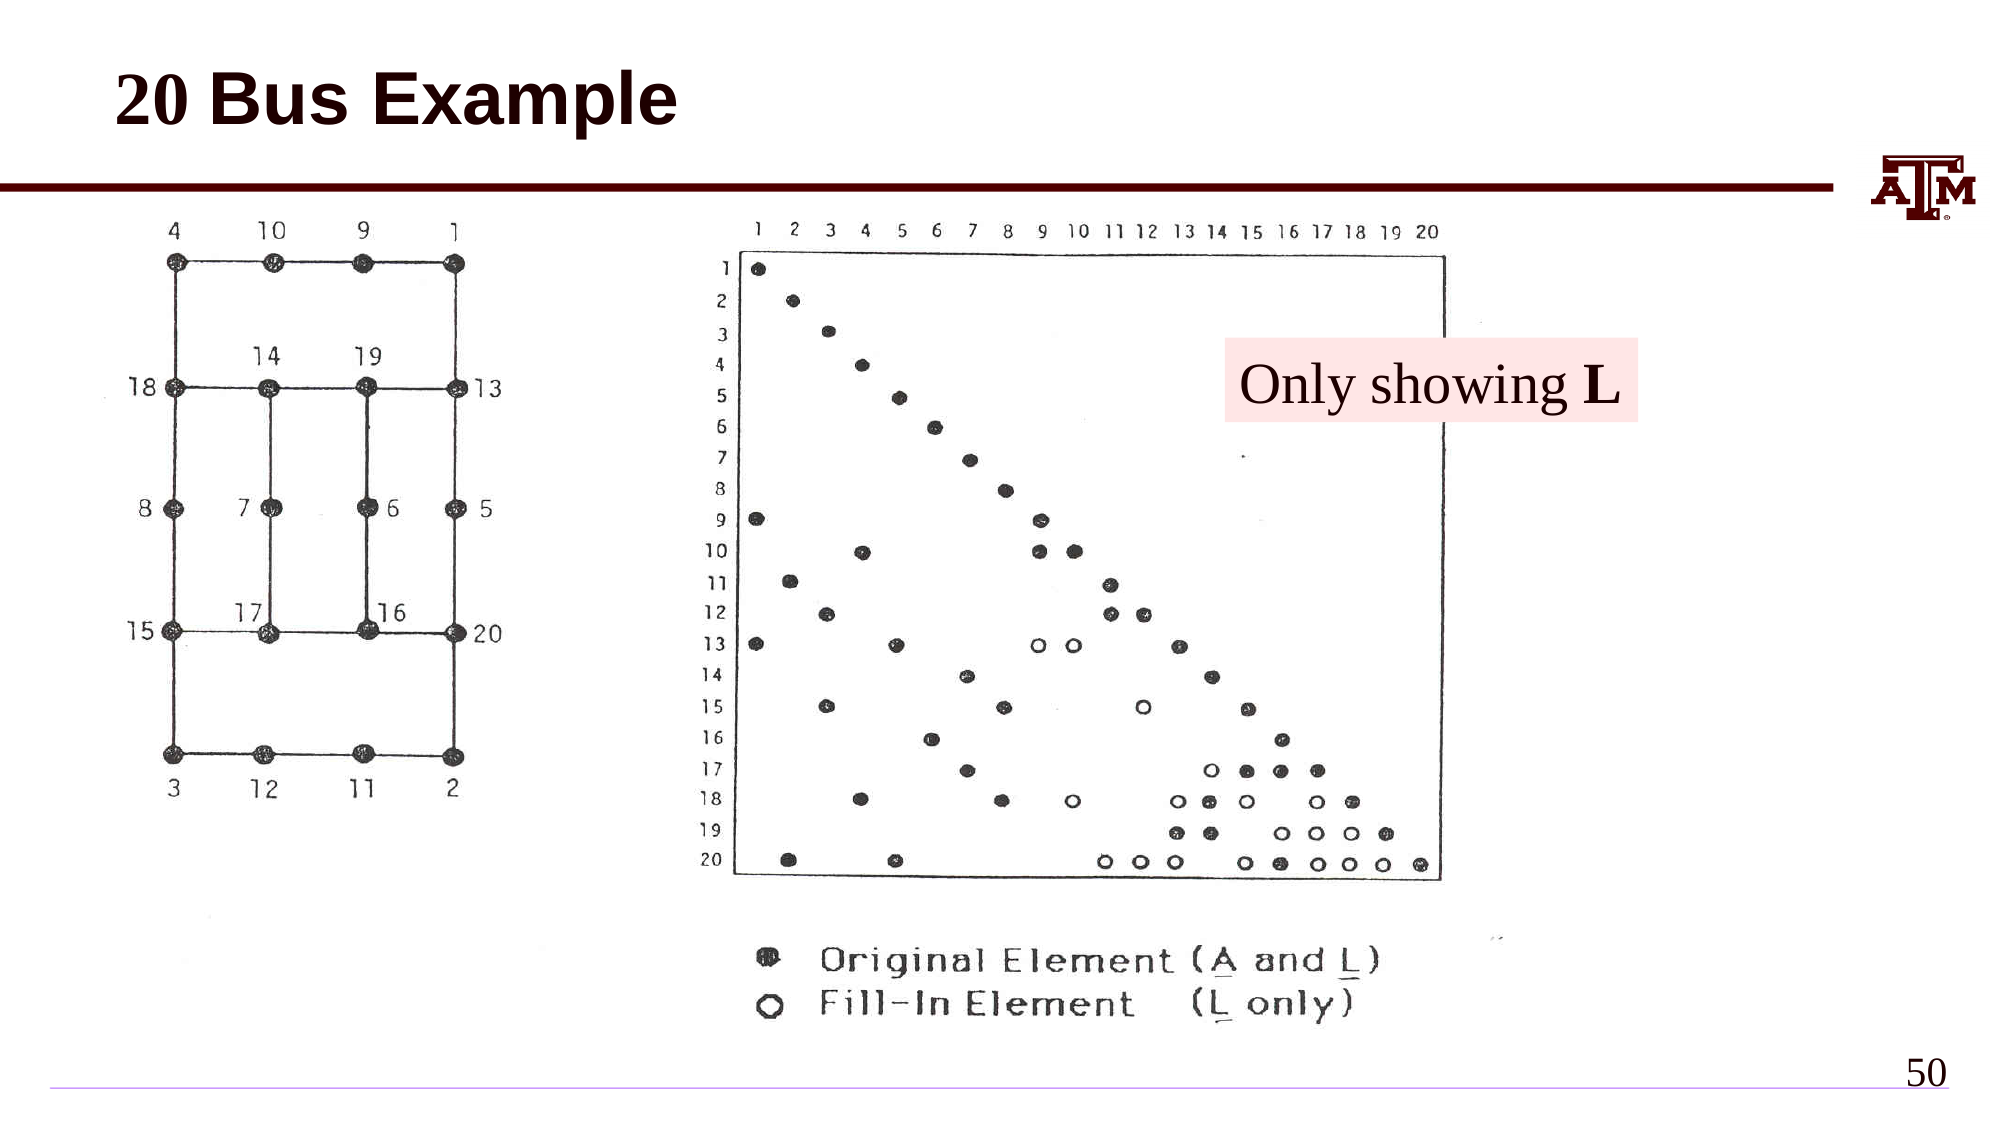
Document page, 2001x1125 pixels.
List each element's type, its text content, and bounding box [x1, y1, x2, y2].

text_box Only showing L [1506, 337, 1639, 423]
picture [1856, 137, 1990, 238]
picture [62, 197, 1504, 1038]
title 20 Bus Example [99, 12, 1934, 188]
text_box 49 [1649, 1037, 1963, 1113]
